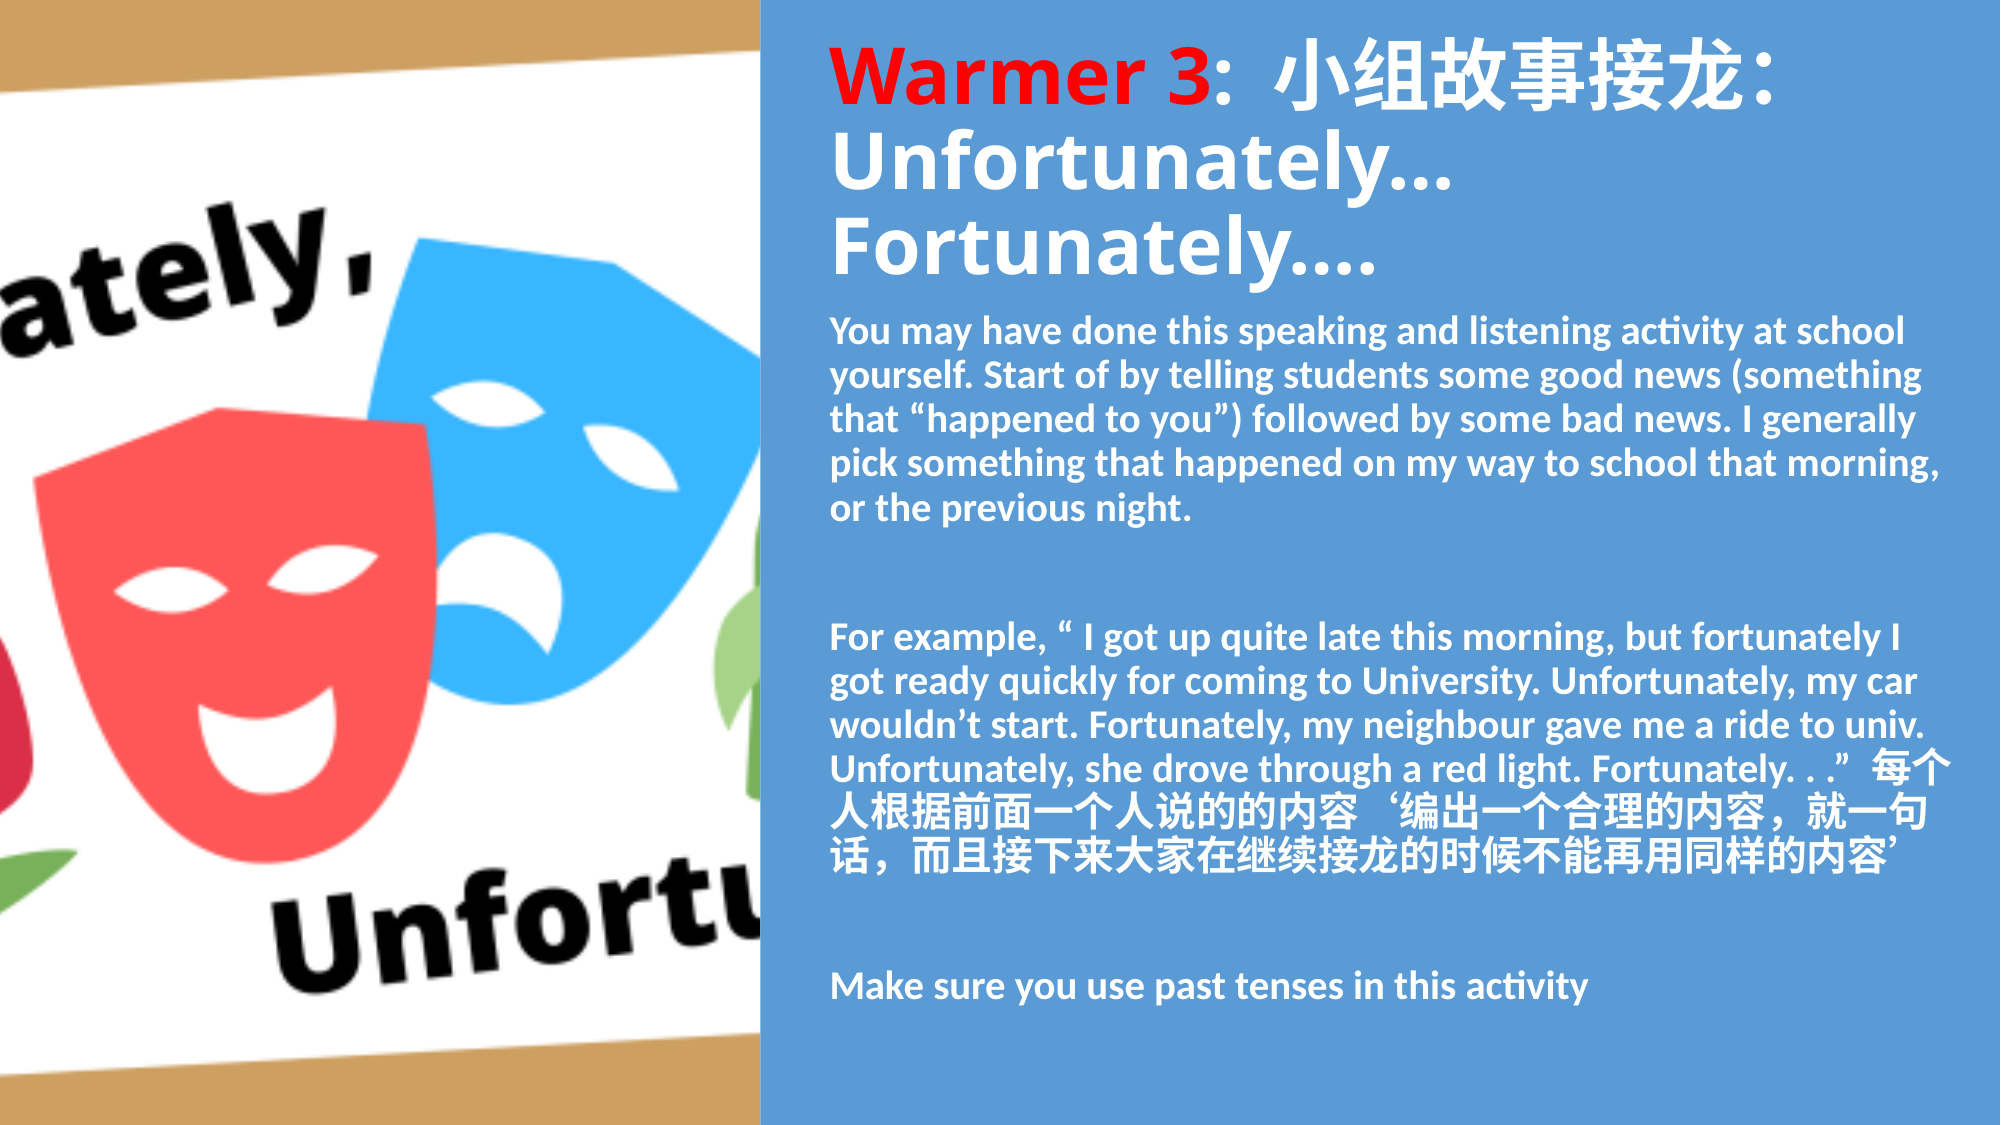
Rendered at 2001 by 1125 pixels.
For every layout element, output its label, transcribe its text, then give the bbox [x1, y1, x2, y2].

text_box [761, 0, 2000, 1125]
list You may have done this speaking and listening activity at school yourself. Start of by telling students some good news (something that “happened to you”) followed by some bad news. I generally pick something that happened on my way to school that morning, or the previous night. For example, “ I got up quite late this morning, but fortunately I got ready quickly for coming to University. Unfortunately, my car wouldn’t start. Fortunately, my neighbour gave me a ride to univ. Unfortunately, she drove through a red light. Fortunately. . .” 每个人根据前面一个人说的的内容‘编出一个合理的内容，就一句话，而且接下来大家在继续接龙的时候不能再用同样的内容’ Make sure you use past tenses in this activity [814, 301, 1980, 1061]
title Warmer 3: 小组故事接龙： Unfortunately… Fortunately…. [814, 26, 1895, 301]
picture [0, 0, 761, 1125]
